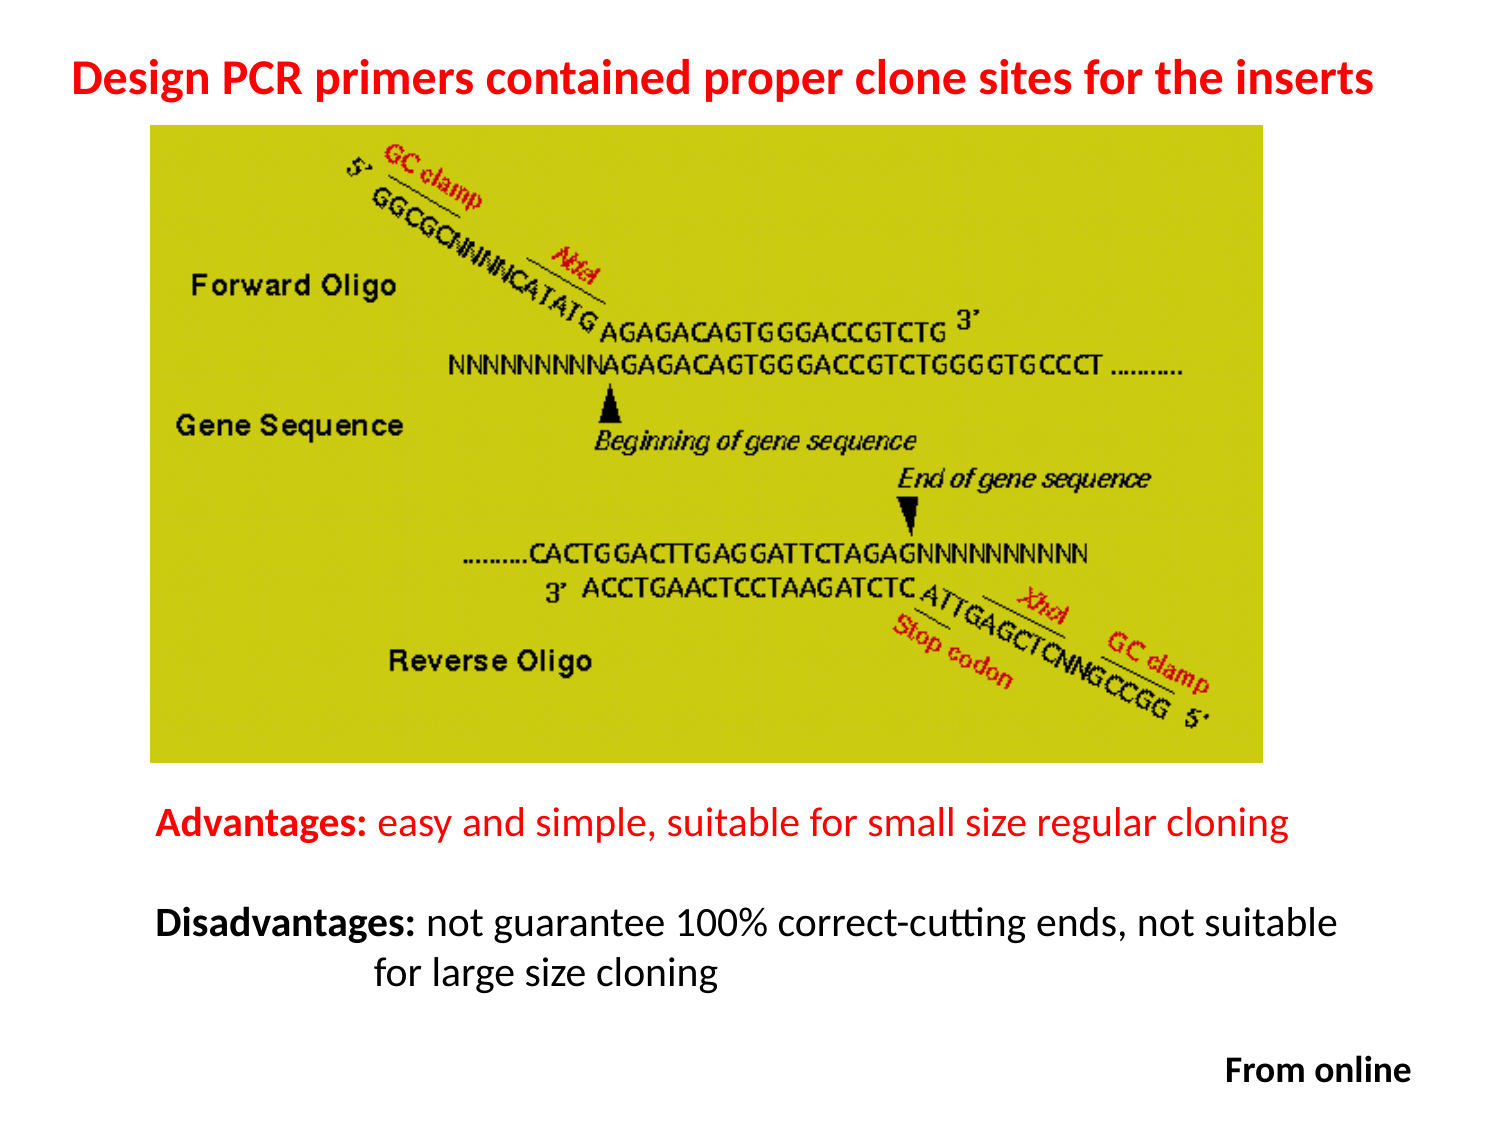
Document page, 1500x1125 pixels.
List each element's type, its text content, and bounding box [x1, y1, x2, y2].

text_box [49, 37, 1397, 1005]
text_box From online [1210, 1037, 1428, 1098]
